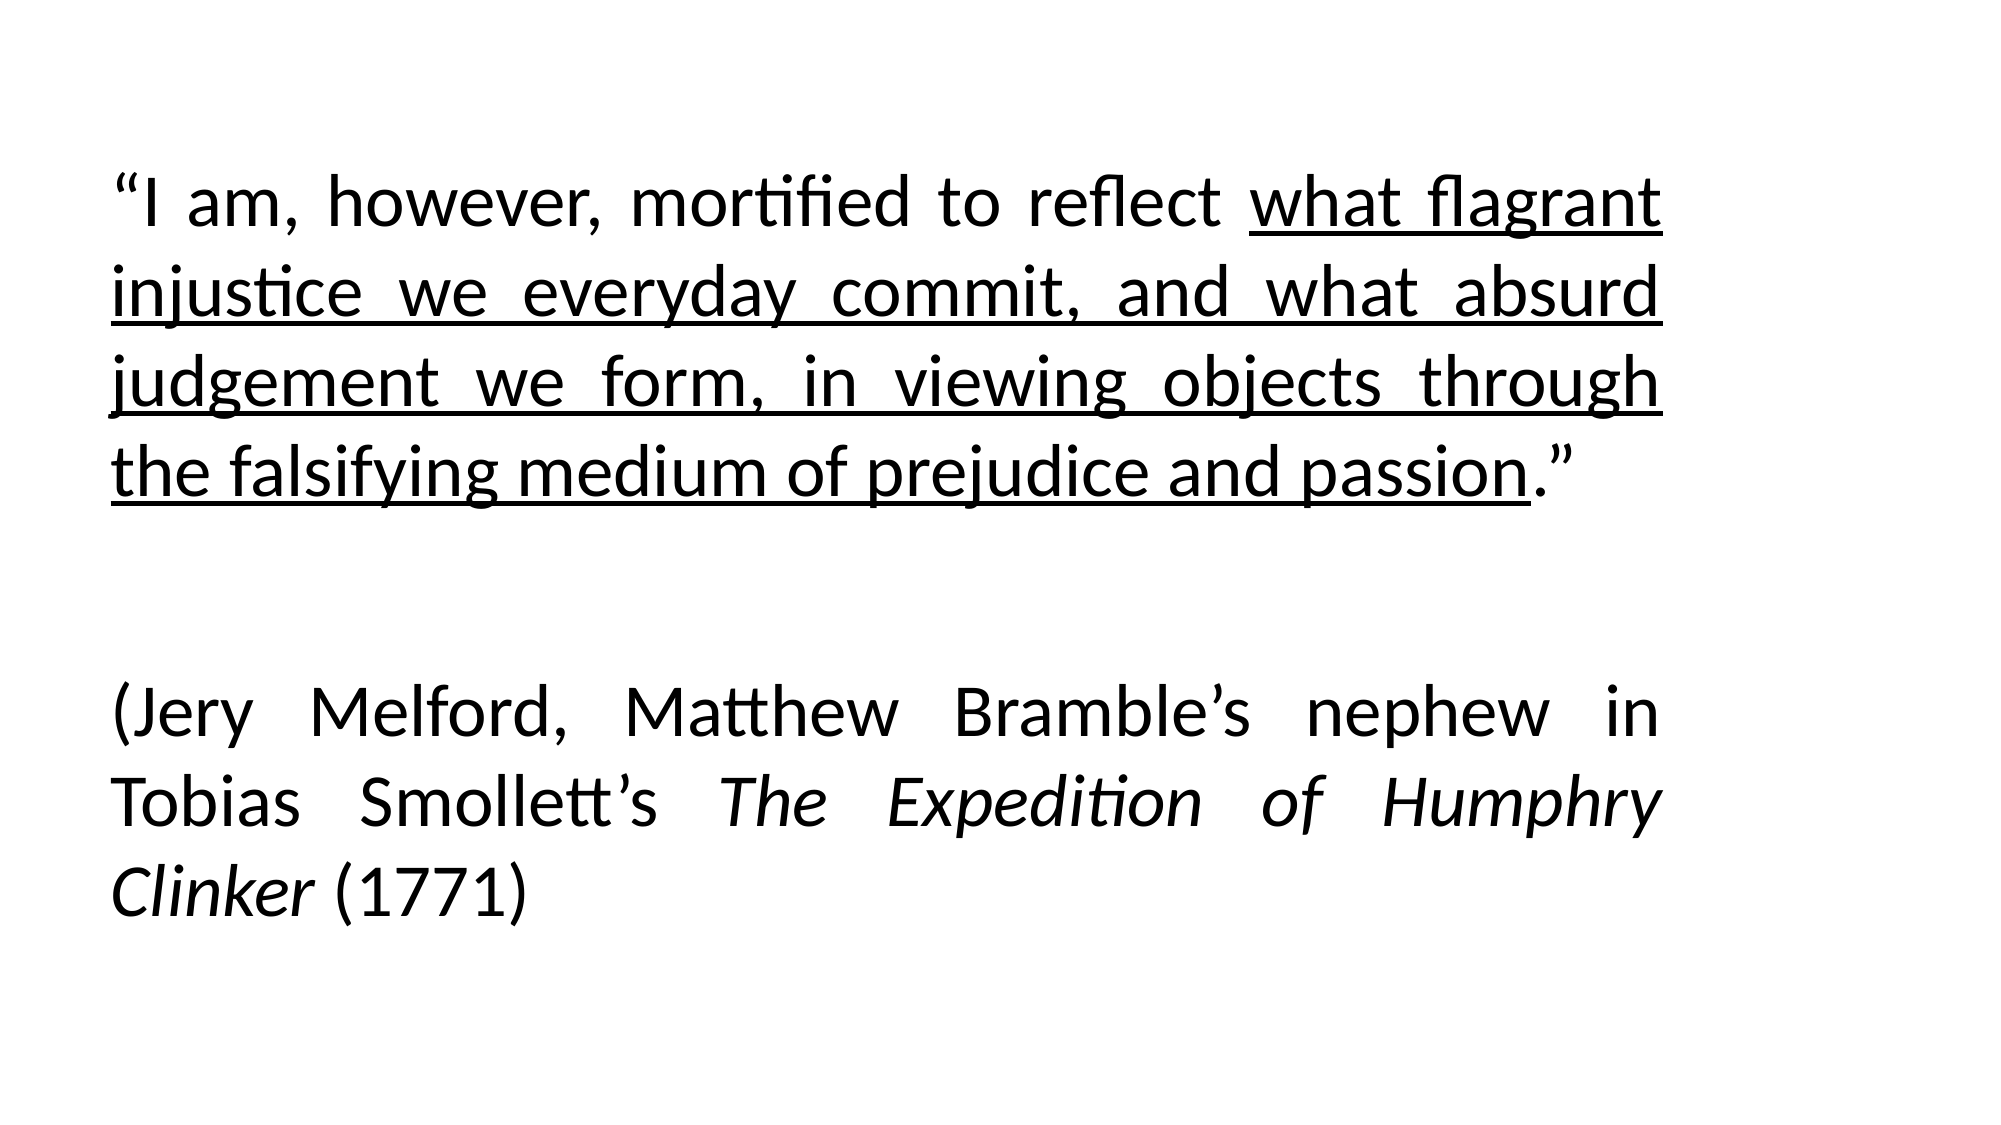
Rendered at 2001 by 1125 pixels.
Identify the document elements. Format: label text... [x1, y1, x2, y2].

text_box “I am, however, mortified to reflect what flagrant injustice we everyday commit, and what absurd judgement we form, in viewing objects through the falsifying medium of prejudice and passion.” (Jery Melford, Matthew Bramble’s nephew in Tobias Smollett’s The Expedition of Humphry Clinker (1771) [95, 143, 1678, 1029]
